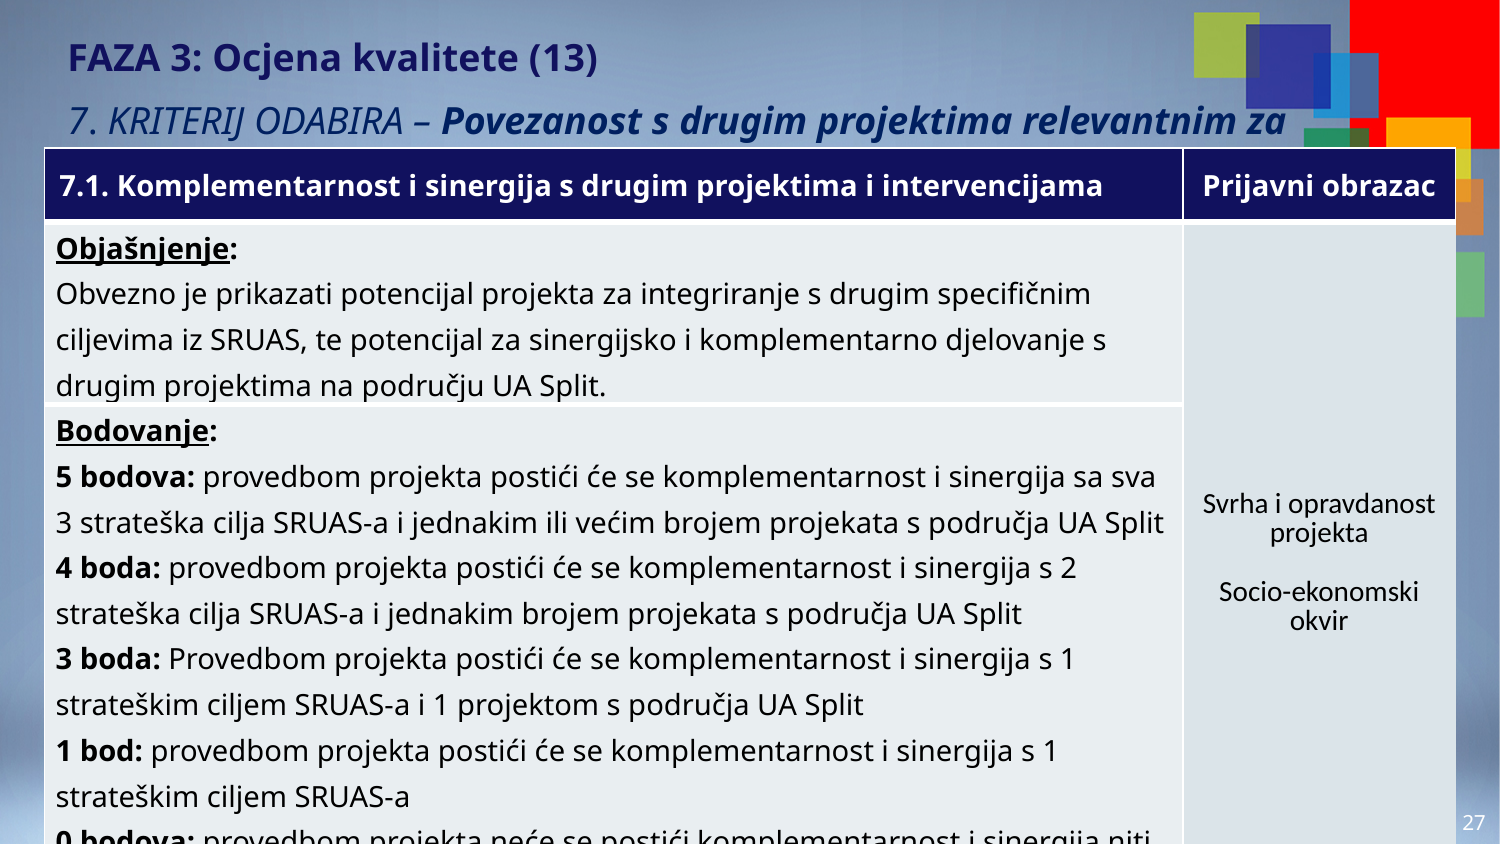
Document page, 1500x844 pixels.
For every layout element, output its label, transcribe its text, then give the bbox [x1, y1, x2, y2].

slide_number 26 [1456, 809, 1486, 844]
table_header 7.1. Komplementarnost i sinergija s drugim projektima i intervencijama [45, 149, 1182, 219]
title FAZA 3: Ocjena kvalitete (13) [67, 33, 1396, 96]
table_cell Svrha i opravdanost projekta Socio-ekonomski okvir [1184, 225, 1456, 844]
table_cell Objašnjenje: Obvezno je prikazati potencijal projekta za integriranje s drugim specifičnim ciljevima iz SRUAS, te potencijal za sinergijsko i komplementarno djelovanje s drugim projektima na području UA Split. [45, 225, 1182, 402]
table_cell Bodovanje: 5 bodova: provedbom projekta postići će se komplementarnost i sinergija sa sva 3 strateška cilja SRUAS-a i jednakim ili većim brojem projekata s područja UA Split 4 boda: provedbom projekta postići će se komplementarnost i sinergija s 2 strateška cilja SRUAS-a i jednakim brojem projekata s područja UA Split 3 boda: Provedbom projekta postići će se komplementarnost i sinergija s 1 strateškim ciljem SRUAS-a i 1 projektom s područja UA Split 1 bod: provedbom projekta postići će se komplementarnost i sinergija s 1 strateškim ciljem SRUAS-a 0 bodova: provedbom projekta neće se postići komplementarnost i sinergija niti s 1 strateškim ciljem SRUAS-a te niti jednim projektom s područja UA Split. [45, 407, 1182, 844]
list 7. KRITERIJ ODABIRA – Povezanost s drugim projektima relevantnim za predmetni sektor [67, 96, 1433, 147]
table_header Prijavni obrazac [1184, 149, 1455, 219]
picture [0, 0, 1500, 844]
